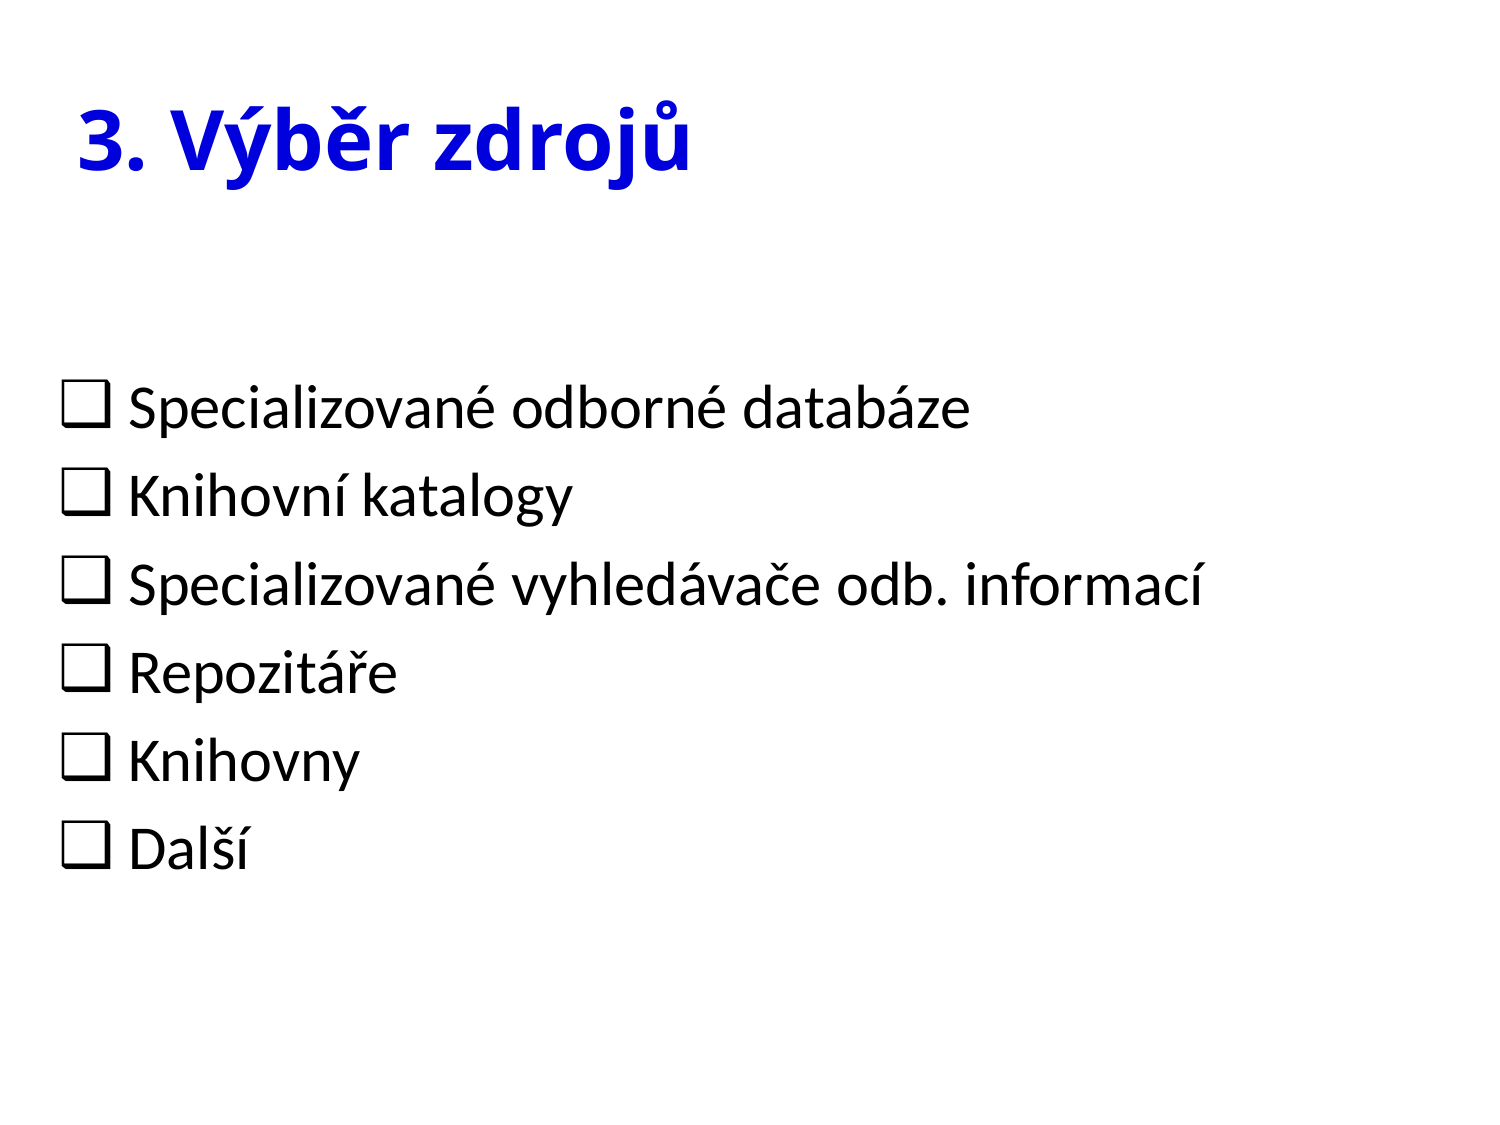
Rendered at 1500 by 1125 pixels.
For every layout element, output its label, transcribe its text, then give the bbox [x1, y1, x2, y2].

text_box 3. Výběr zdrojů [77, 90, 1372, 204]
text_box Specializované odborné databáze Knihovní katalogy Specializované vyhledávače odb. informací Repozitáře Knihovny Další [43, 350, 1340, 900]
